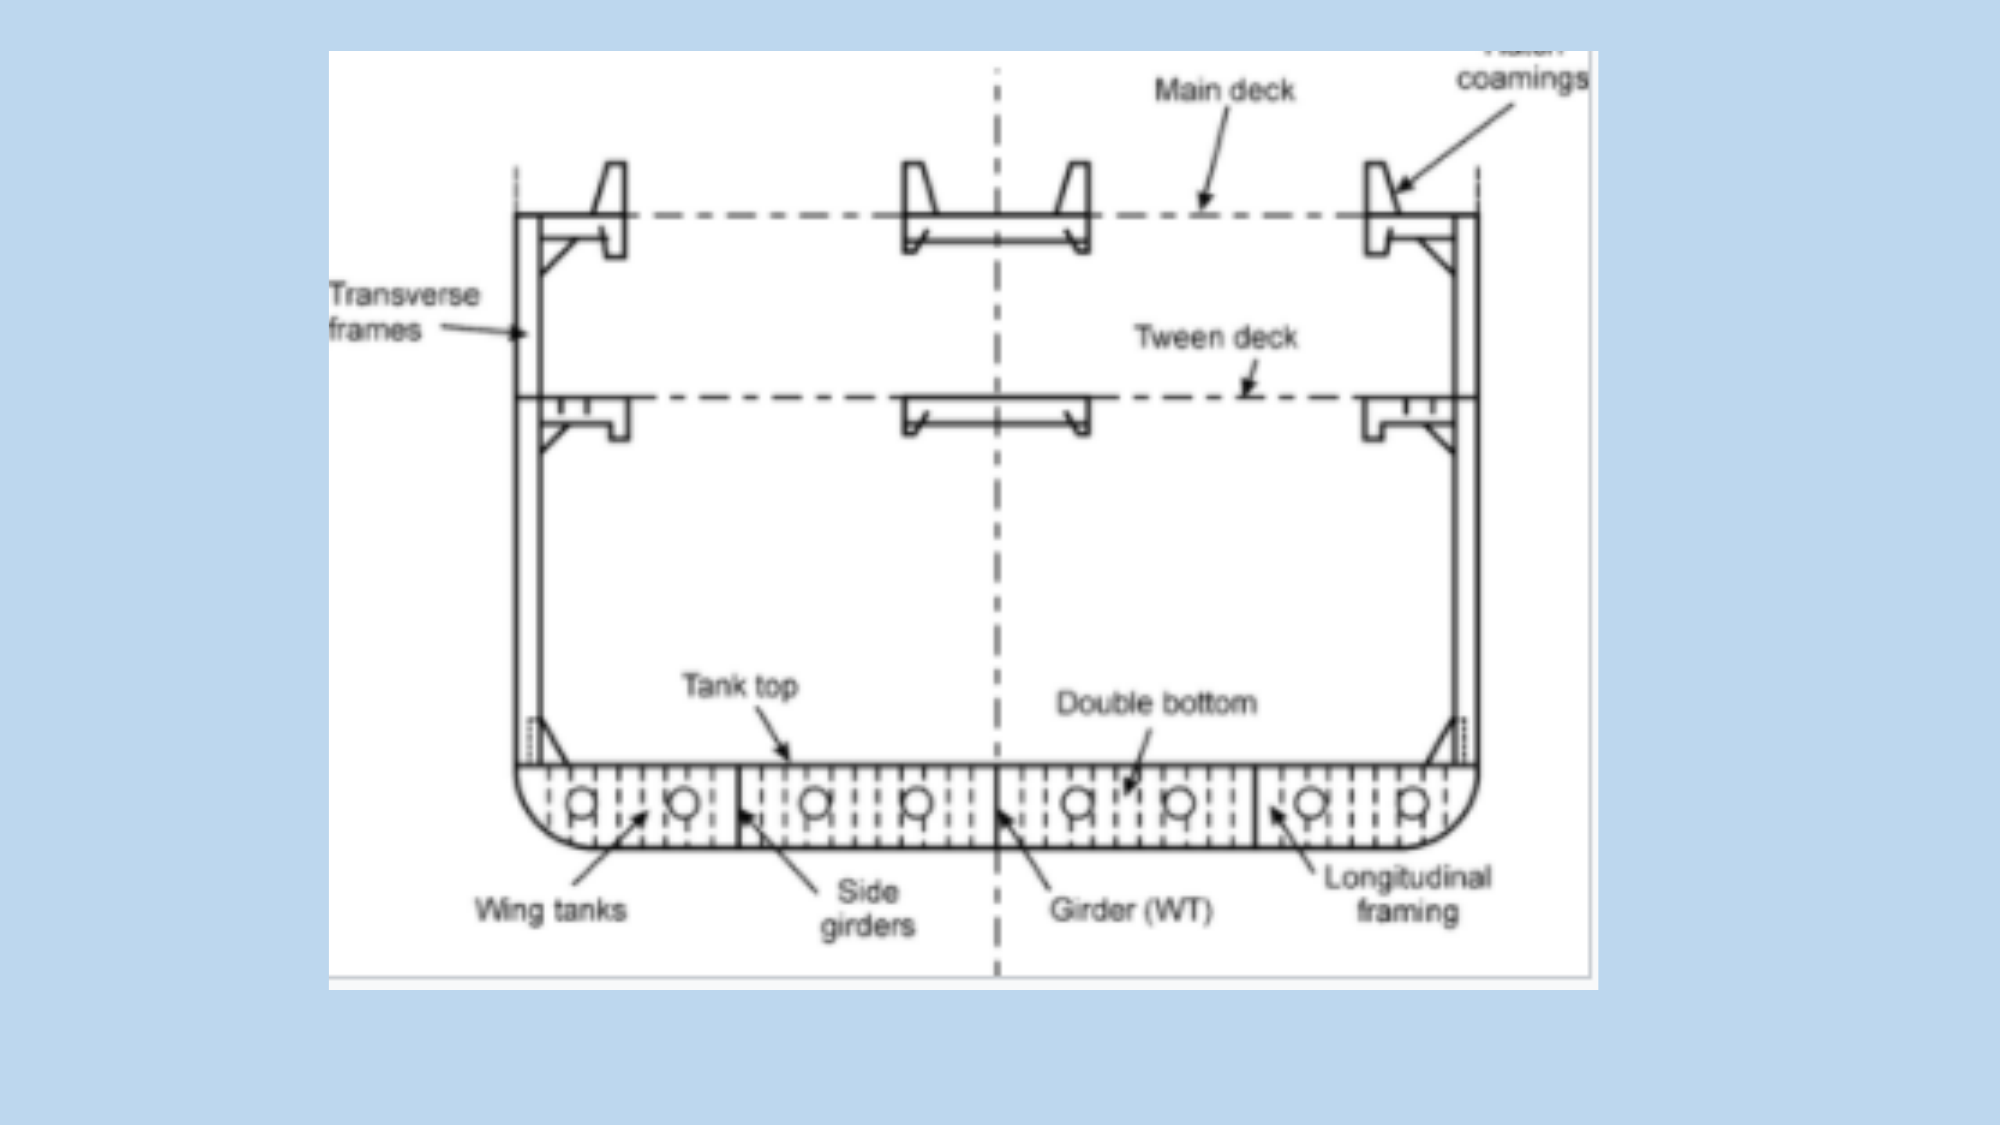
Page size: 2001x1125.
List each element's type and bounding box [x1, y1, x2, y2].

list [328, 51, 1599, 990]
